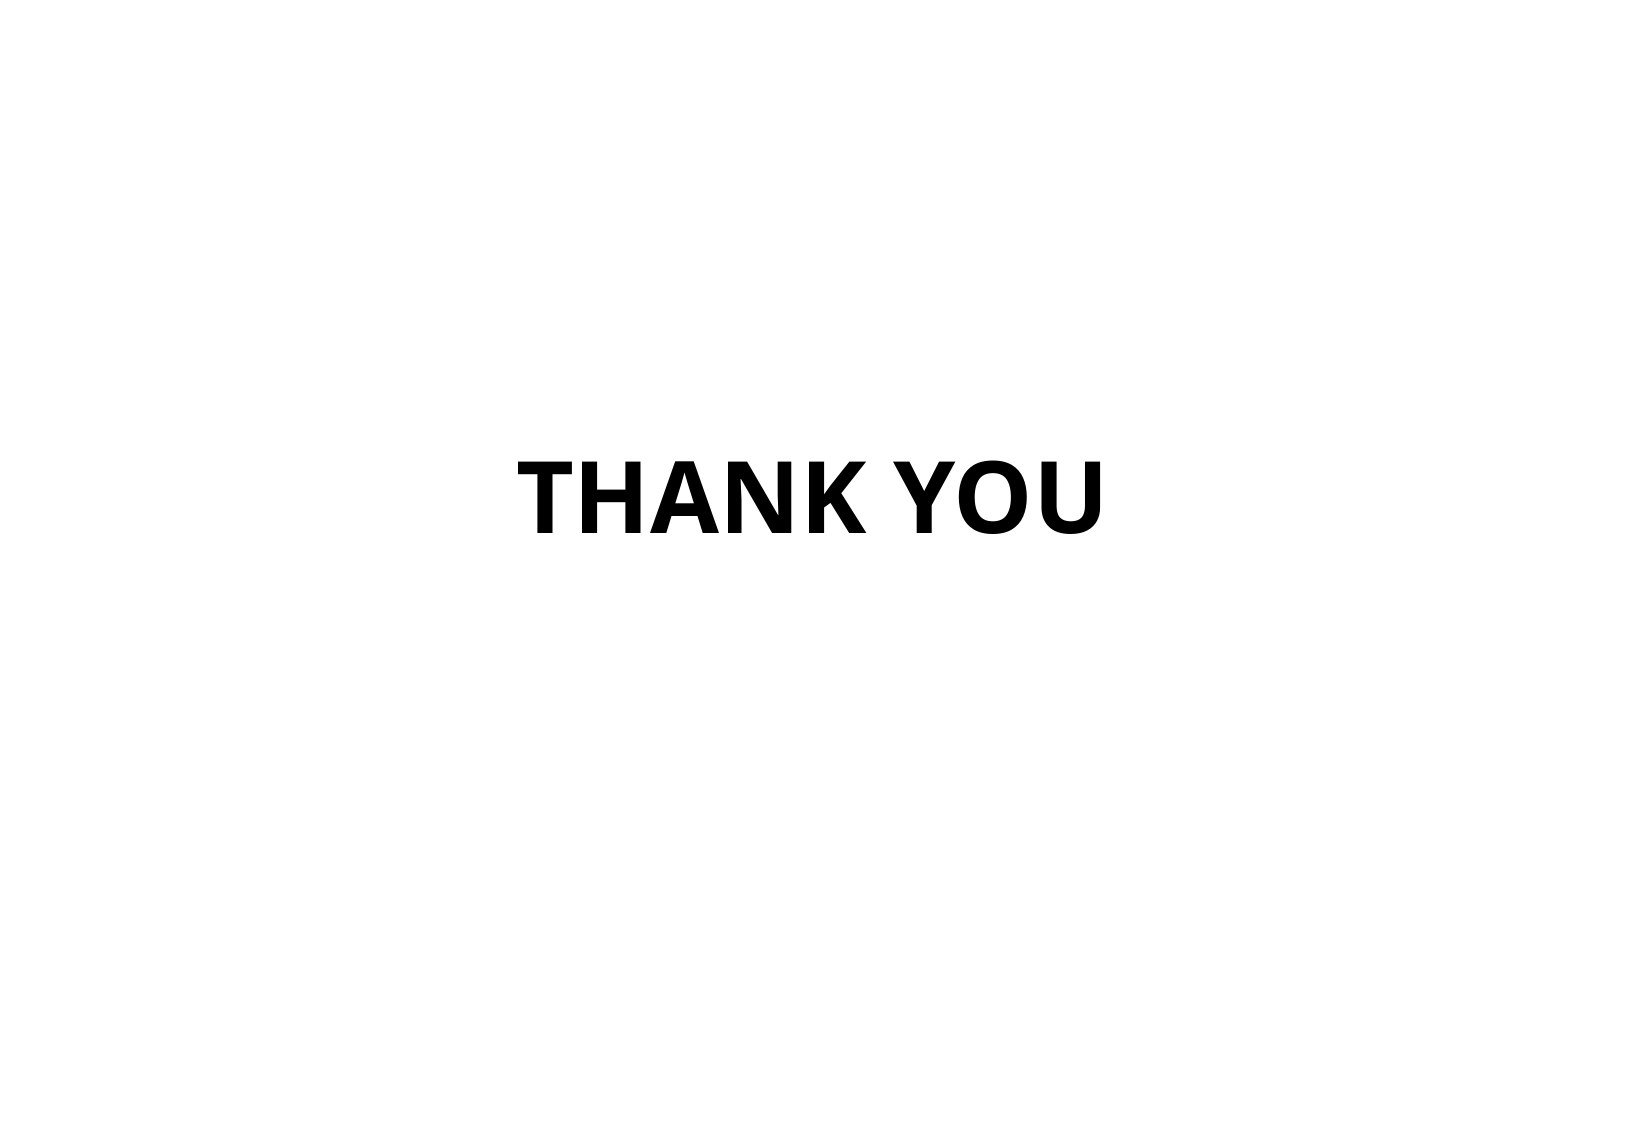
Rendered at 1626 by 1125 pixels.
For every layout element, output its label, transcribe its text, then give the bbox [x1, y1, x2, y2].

list THANK YOU [111, 299, 1514, 1014]
